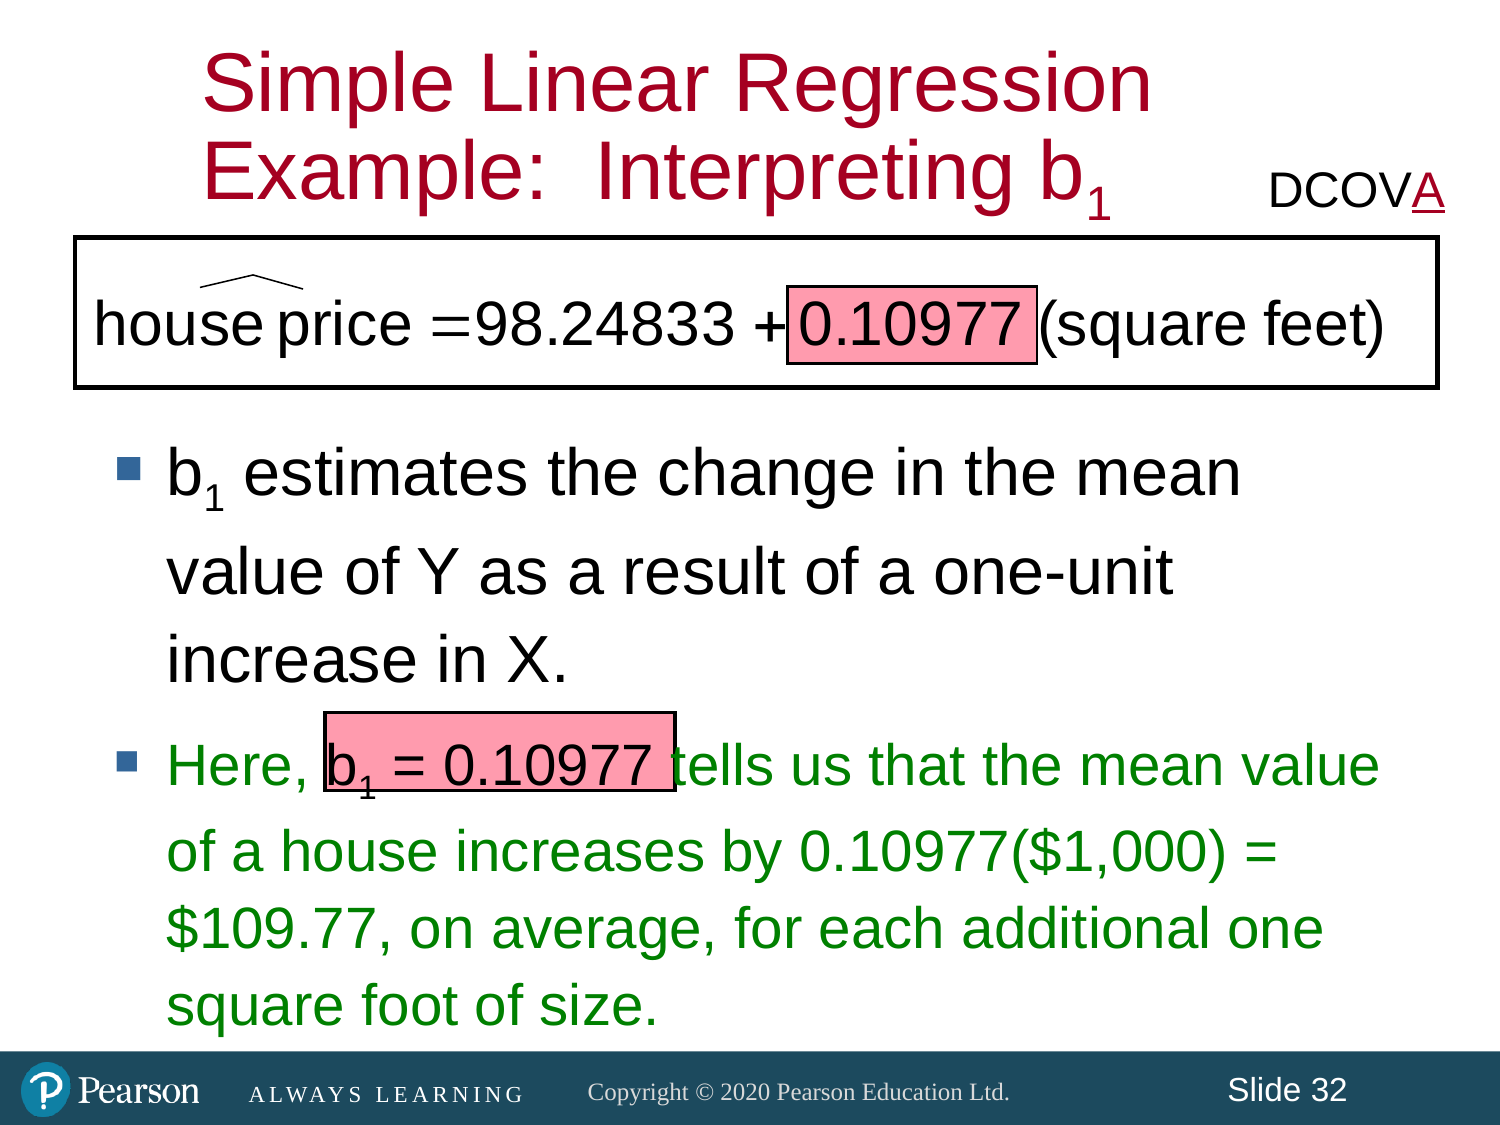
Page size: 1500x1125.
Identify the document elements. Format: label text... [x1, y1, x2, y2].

text_box [74, 237, 1438, 388]
picture [21, 1062, 199, 1117]
title Simple Linear Regression Example: Interpreting b1 [187, 50, 1466, 225]
text_box DCOVA [1237, 149, 1475, 225]
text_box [87, 287, 1401, 372]
list b1 estimates the change in the mean value of Y as a result of a one-unit increase in X. Here, b1 = 0.10977 tells us that the mean value of a house increases by 0.10977($1,000) = $109.77, on average, for each additional one square foot of size. [99, 412, 1425, 1065]
